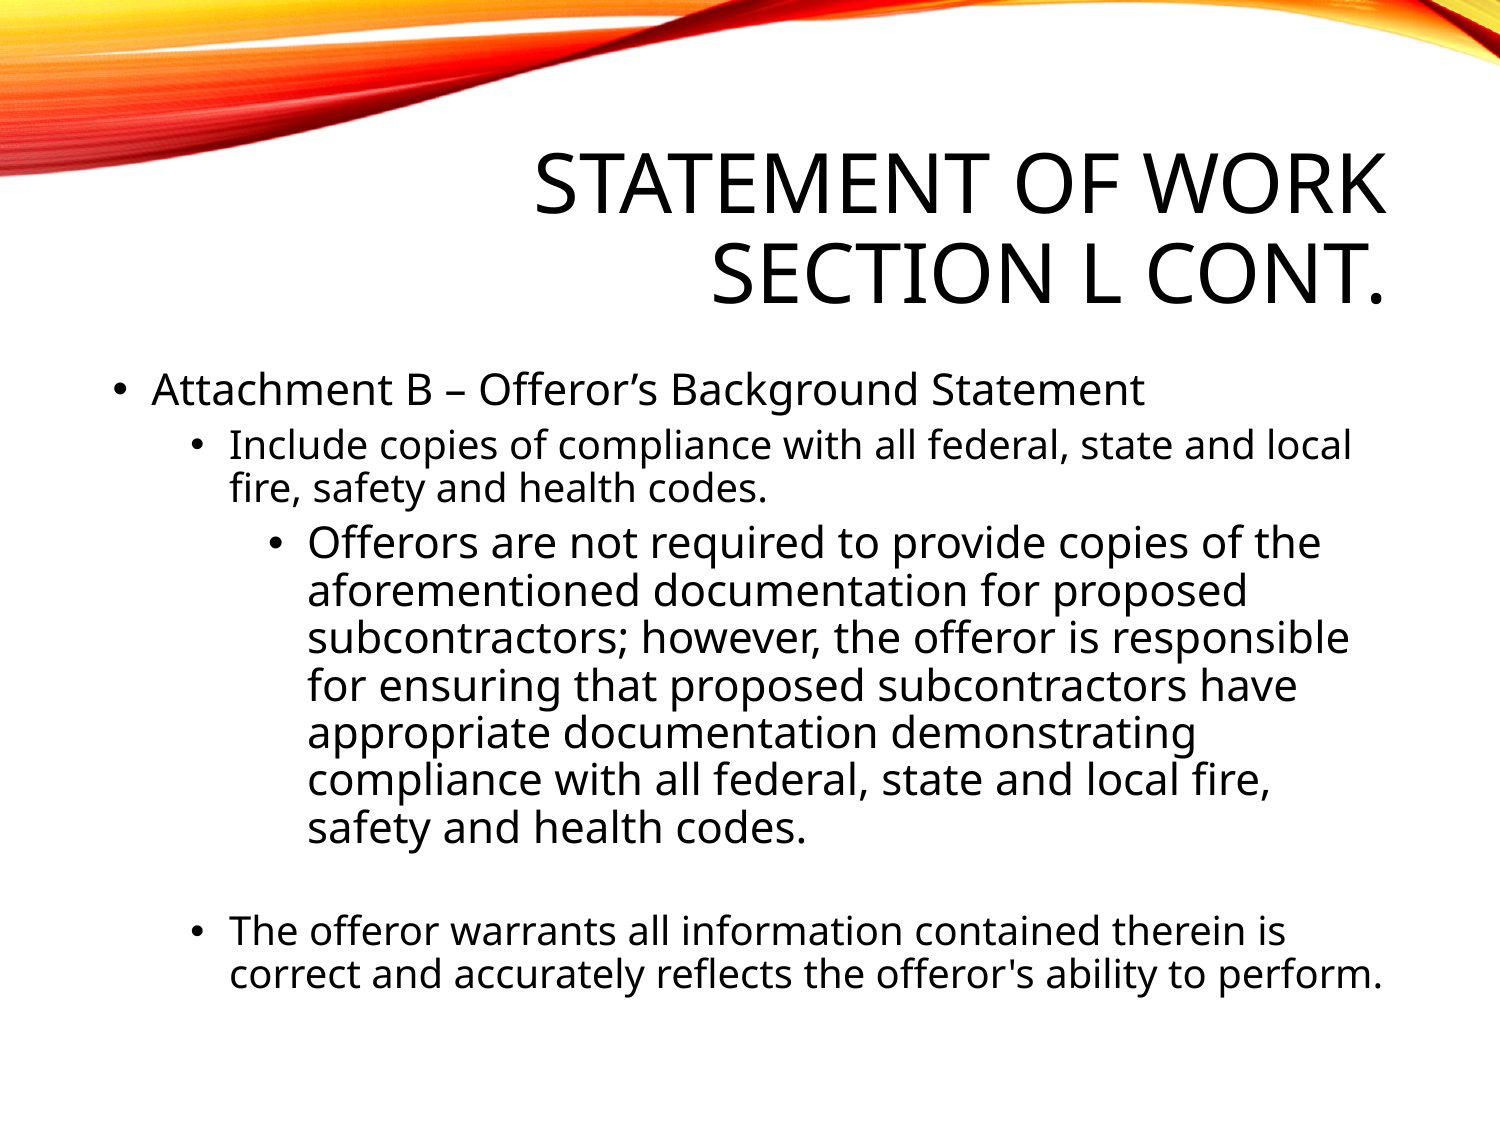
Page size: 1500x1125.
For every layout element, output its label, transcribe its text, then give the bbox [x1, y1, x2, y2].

list Attachment B – Offeror’s Background Statement Include copies of compliance with all federal, state and local fire, safety and health codes. Offerors are not required to provide copies of the aforementioned documentation for proposed subcontractors; however, the offeror is responsible for ensuring that proposed subcontractors have appropriate documentation demonstrating compliance with all federal, state and local fire, safety and health codes. The offeror warrants all information contained therein is correct and accurately reflects the offeror's ability to perform. [97, 360, 1403, 1028]
picture [0, 0, 1500, 178]
title Statement of Work Section L cont. [356, 125, 1403, 338]
